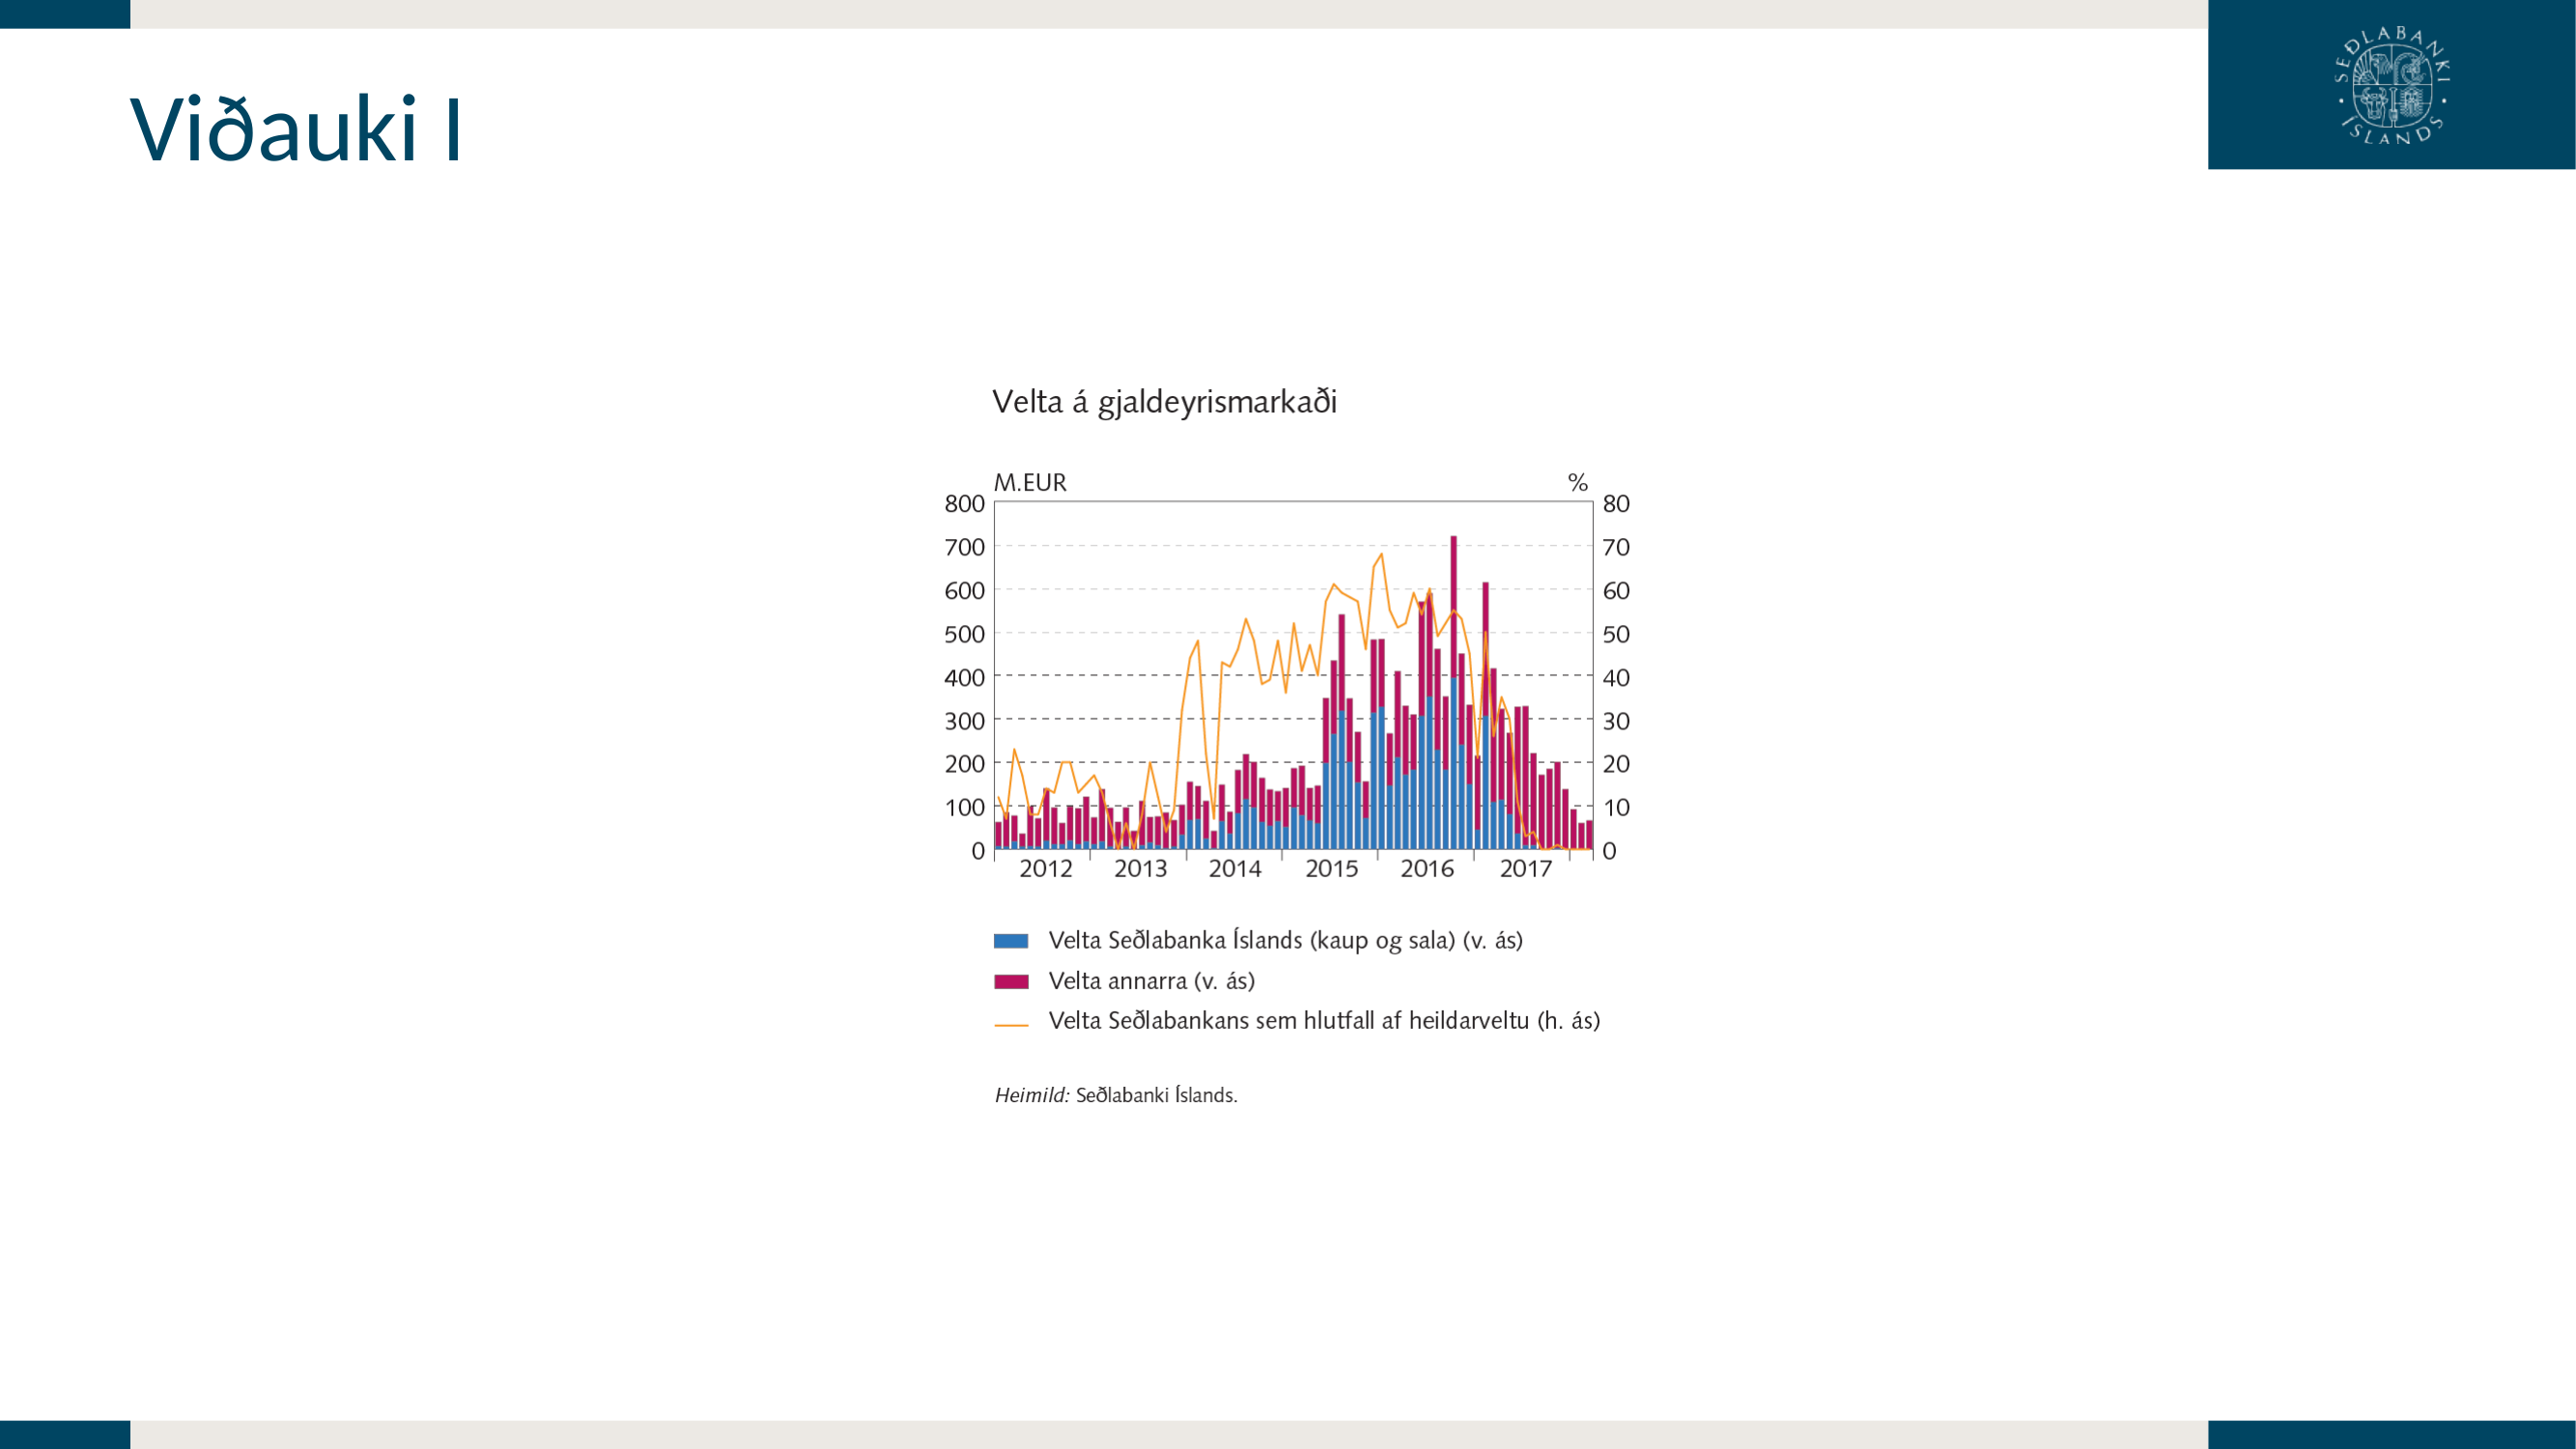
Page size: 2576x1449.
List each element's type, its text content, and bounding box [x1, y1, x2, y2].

title Viðauki I [129, 86, 2178, 290]
picture [945, 341, 1631, 1108]
